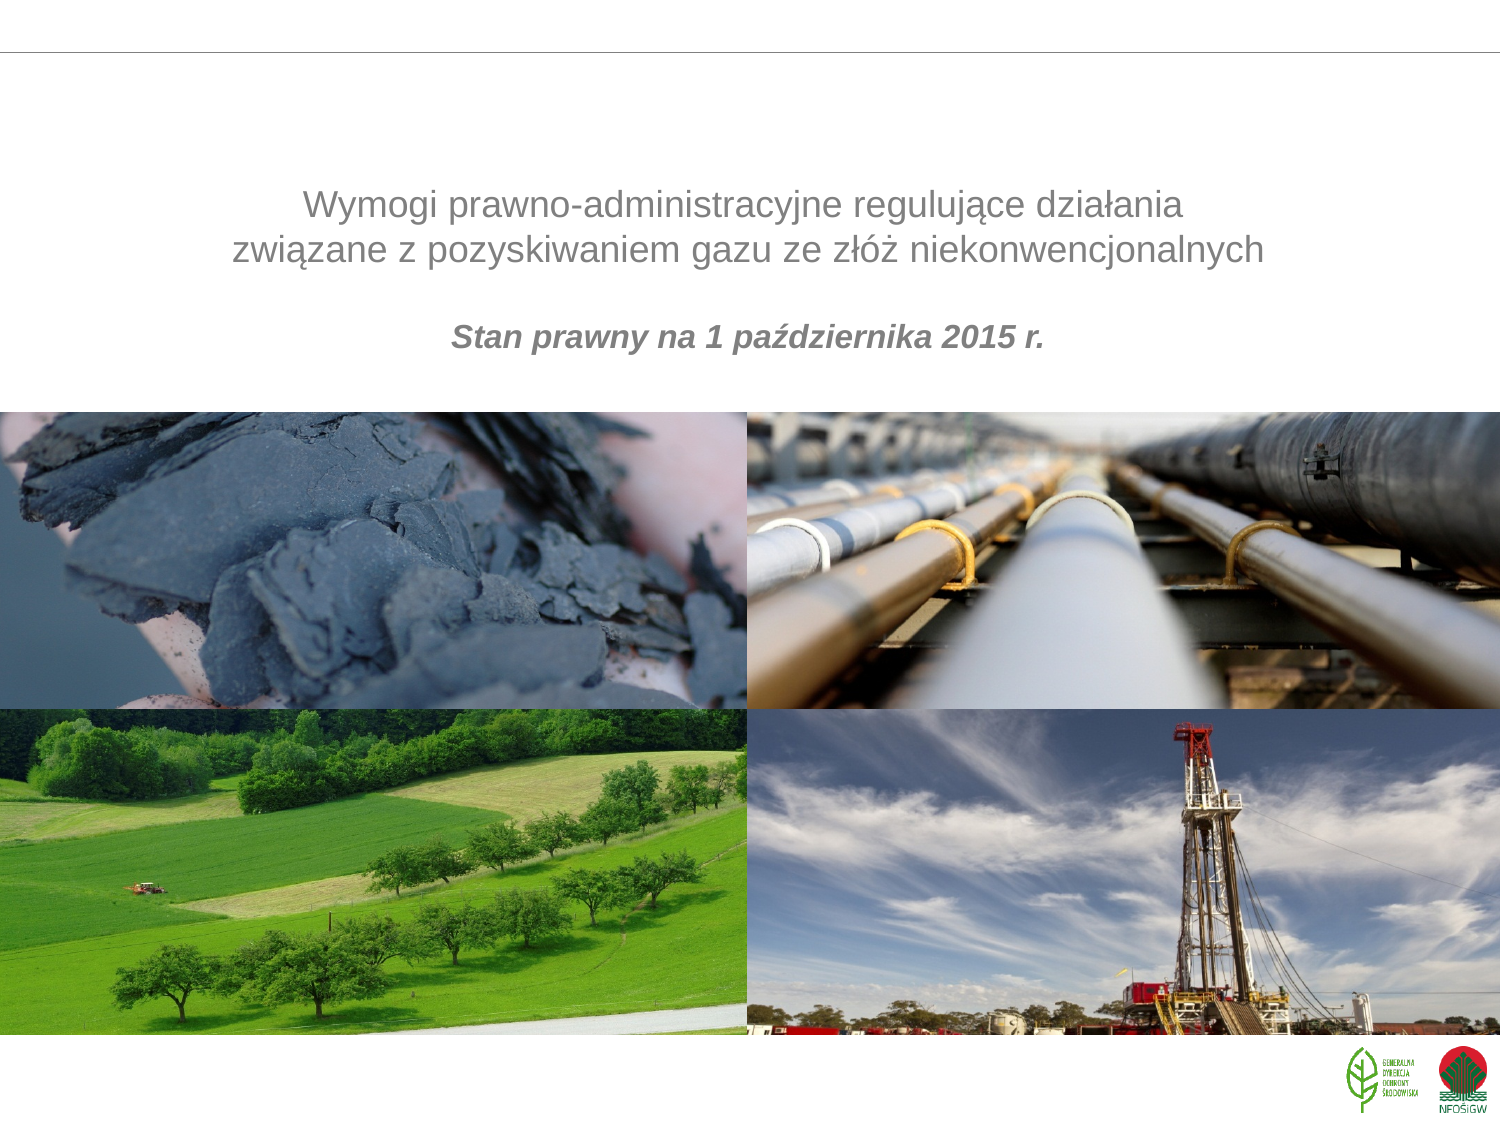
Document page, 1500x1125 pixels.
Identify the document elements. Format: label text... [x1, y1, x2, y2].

picture [1345, 1046, 1418, 1113]
picture [0, 412, 1500, 1036]
text_box Wymogi prawno-administracyjne regulujące działania związane z pozyskiwaniem gazu ze złóż niekonwencjonalnych Stan prawny na 1 października 2015 r. [0, 172, 1499, 363]
picture [1439, 1046, 1487, 1113]
